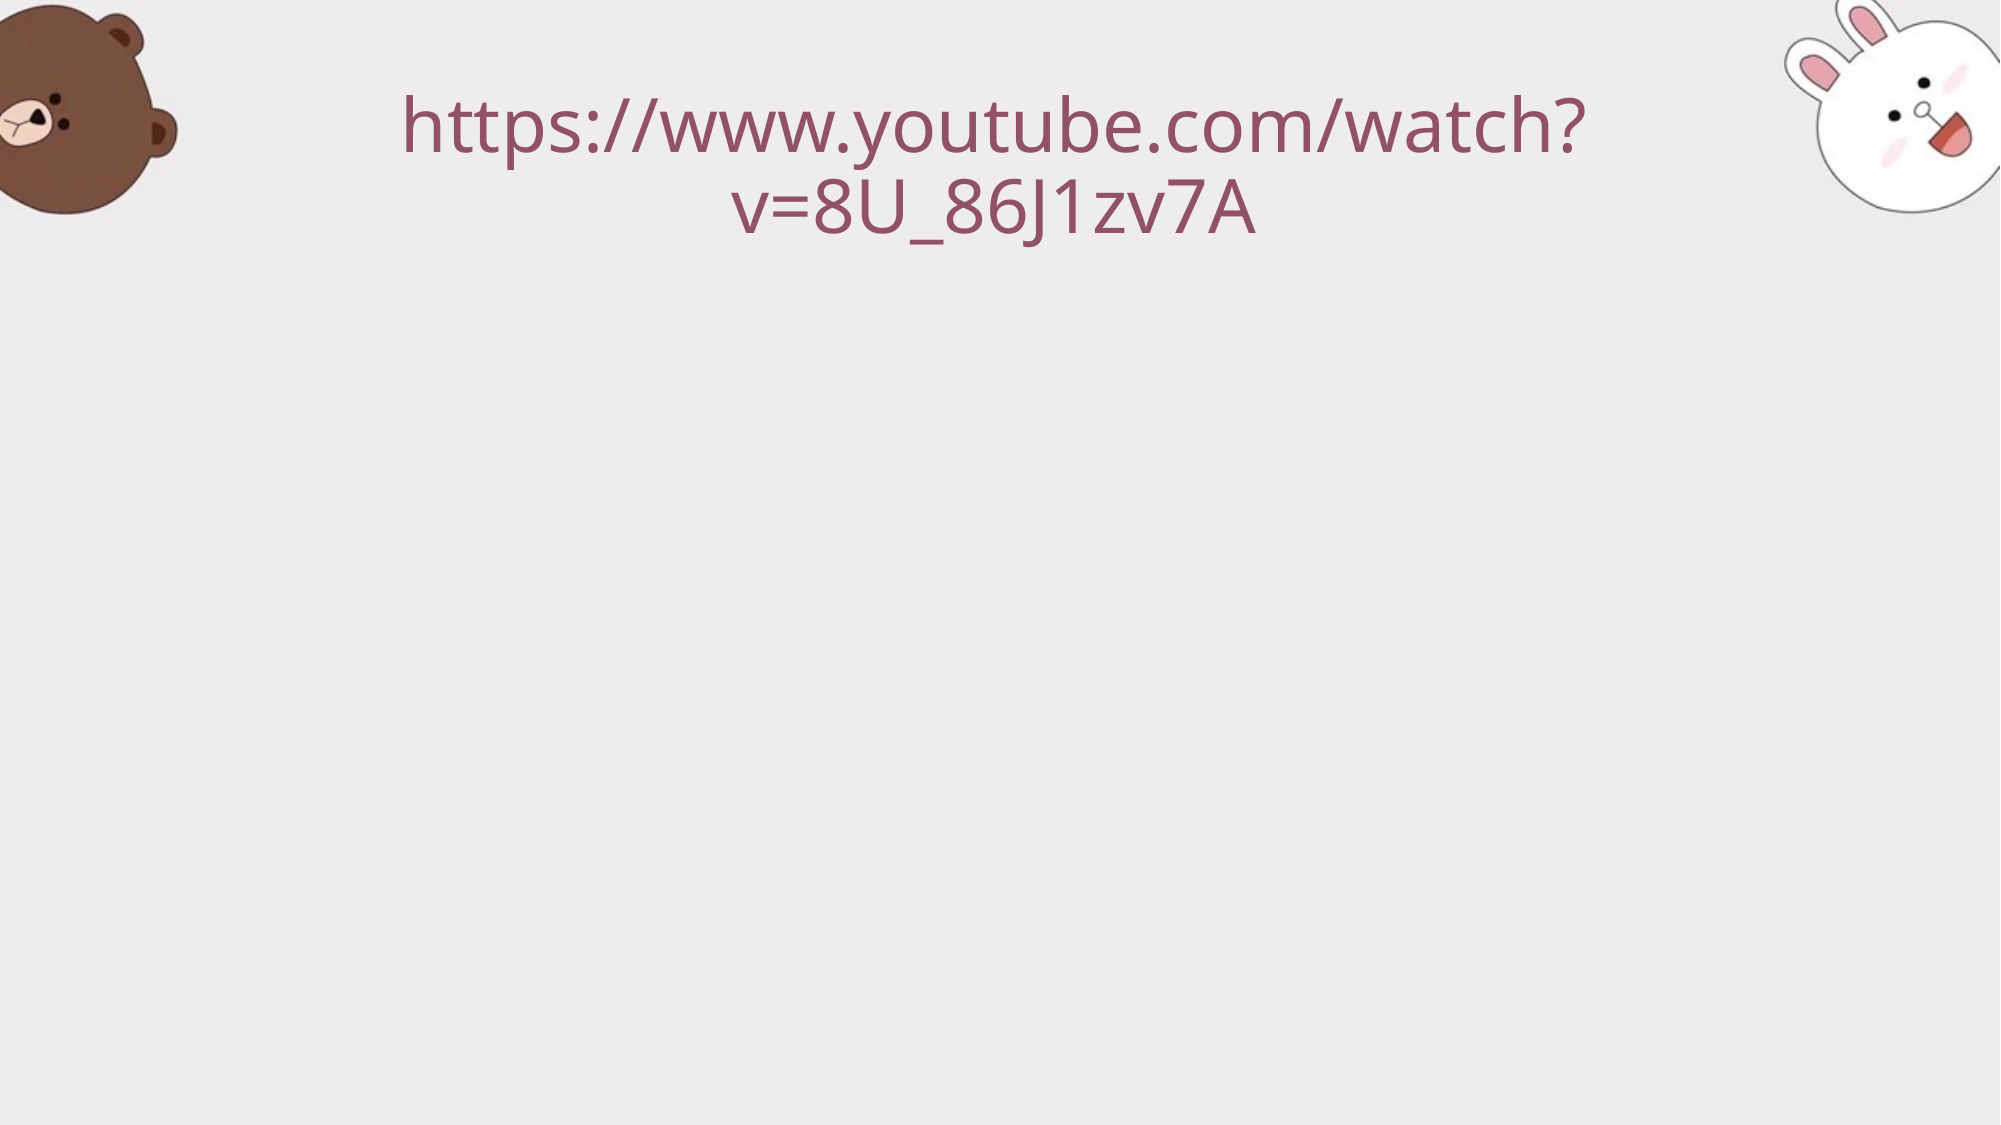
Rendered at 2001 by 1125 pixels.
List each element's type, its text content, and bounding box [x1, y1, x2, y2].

title https://www.youtube.com/watch?v=8U_86J1zv7A [234, 99, 1755, 239]
picture [0, 0, 2000, 1125]
